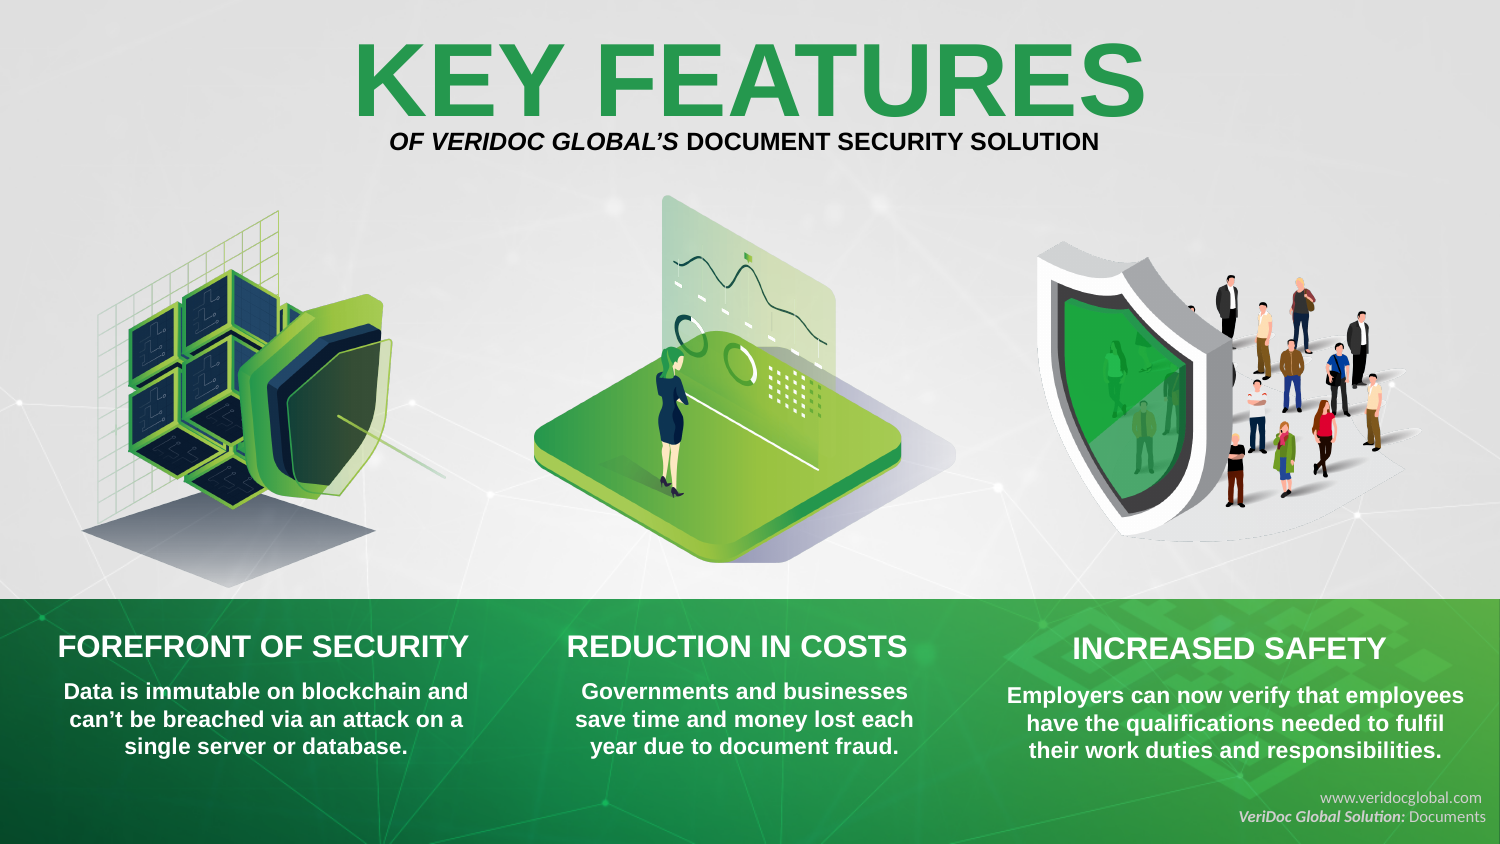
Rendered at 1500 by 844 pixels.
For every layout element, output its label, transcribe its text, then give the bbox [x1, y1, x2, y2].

text_box KEY FEATURES [0, 6, 1500, 145]
text_box Data is immutable on blockchain and can’t be breached via an attack on a single server or database. [50, 671, 483, 763]
picture [533, 195, 956, 563]
picture [1037, 241, 1423, 542]
text_box www.veridocglobal.com VeriDoc Global Solution: Documents [1146, 780, 1498, 838]
text_box FOREFRONT OF SECURITY [0, 621, 540, 671]
text_box Employers can now verify that employees have the qualifications needed to fulfil their work duties and responsibilities. [991, 675, 1480, 799]
text_box OF VERIDOC GLOBAL’S DOCUMENT SECURITY SOLUTION [46, 119, 1444, 183]
text_box Governments and businesses save time and money lost each year due to document fraud. [543, 671, 947, 763]
picture [81, 210, 447, 588]
text_box REDUCTION IN COSTS [469, 620, 1006, 670]
text_box INCREASED SAFETY [985, 622, 1474, 673]
text_box [0, 599, 1500, 844]
